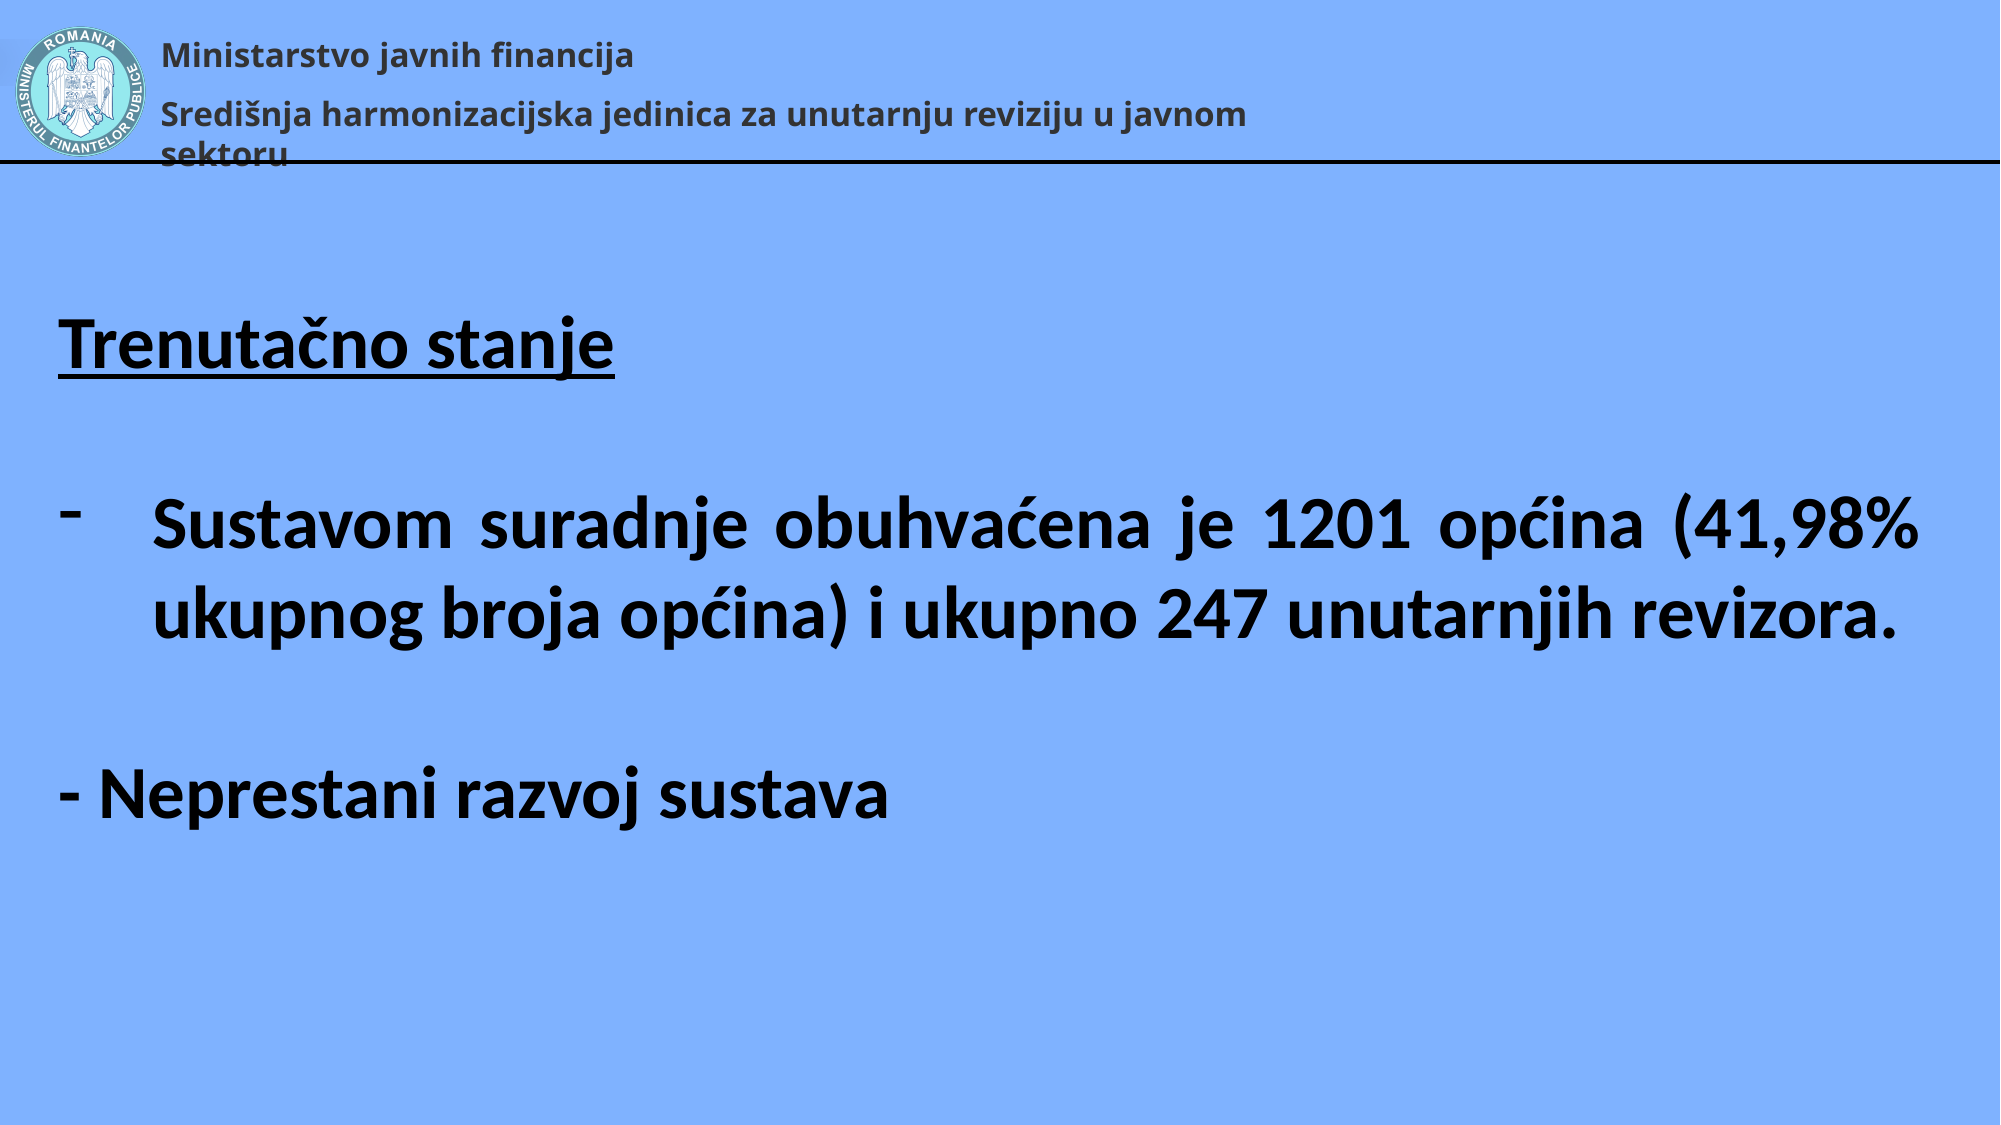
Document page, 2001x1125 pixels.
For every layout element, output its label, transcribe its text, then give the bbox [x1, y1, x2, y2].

text_box Ministarstvo javnih financija [146, 26, 686, 85]
text_box Središnja harmonizacijska jedinica za unutarnju reviziju u javnom sektoru [146, 85, 1312, 147]
text_box Trenutačno stanje Sustavom suradnje obuhvaćena je 1201 općina (41,98% ukupnog broja općina) i ukupno 247 unutarnjih revizora. - Neprestani razvoj sustava [43, 286, 1937, 842]
picture [15, 26, 146, 157]
